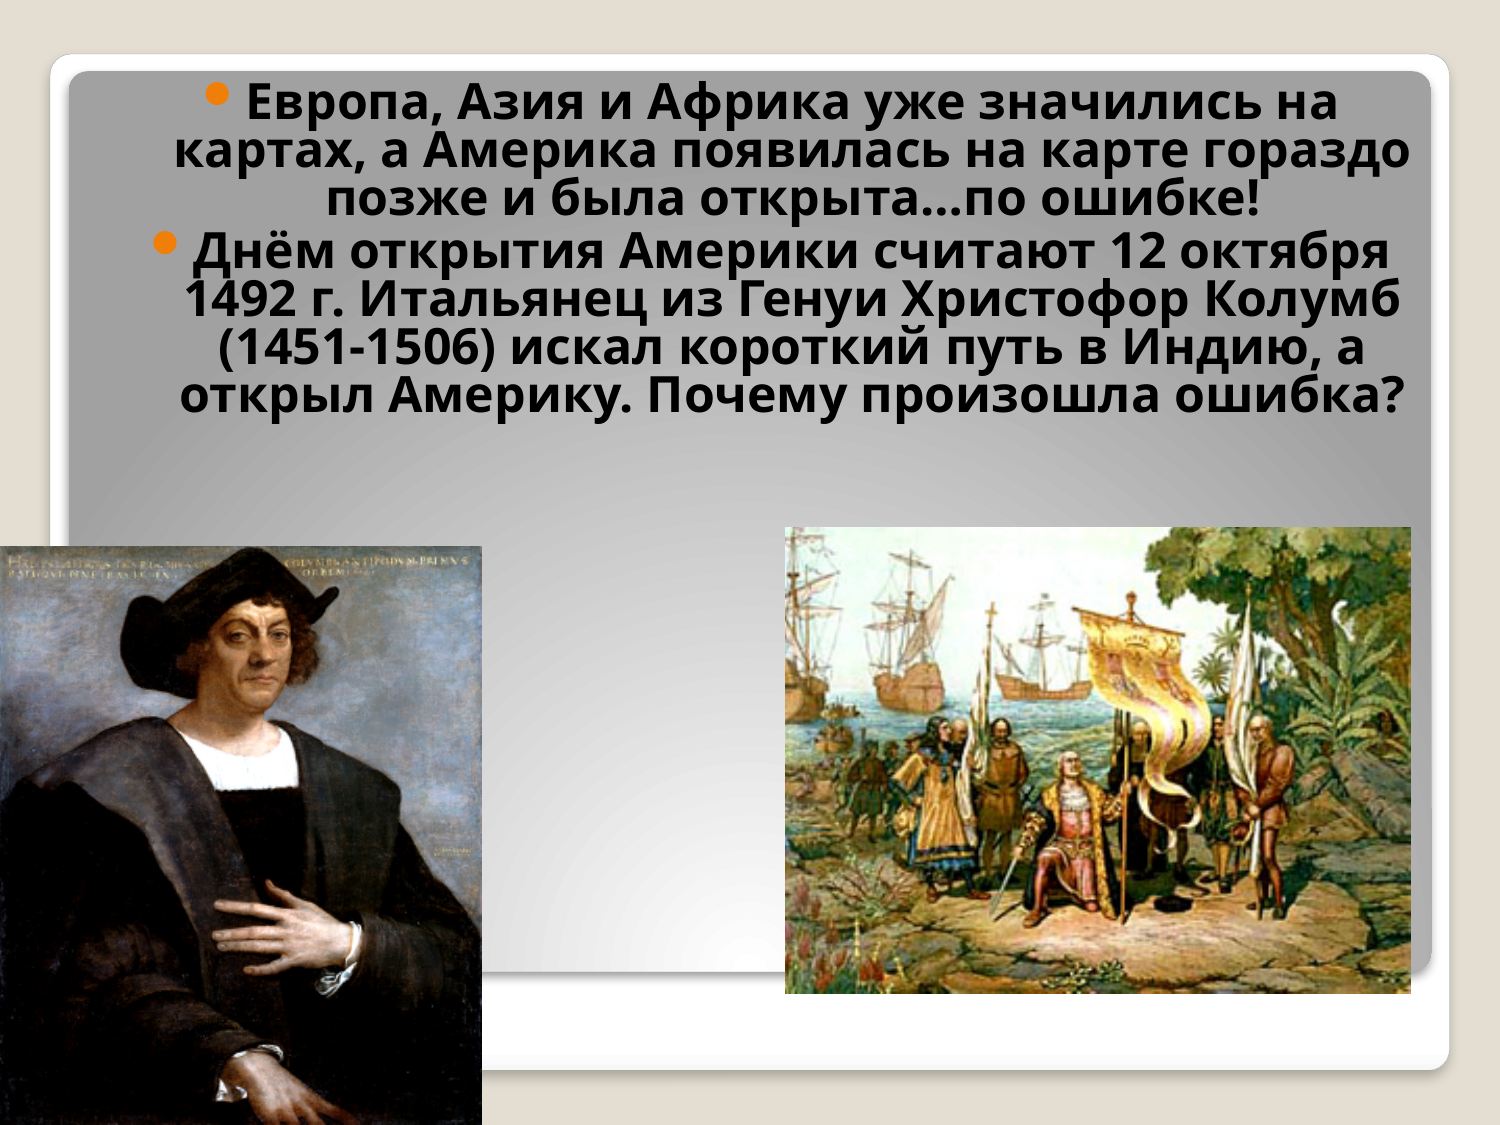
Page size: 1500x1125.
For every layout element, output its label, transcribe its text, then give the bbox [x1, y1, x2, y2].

picture [785, 526, 1411, 994]
picture [0, 545, 482, 1125]
list Европа, Азия и Африка уже значились на картах, а Америка появилась на карте гораздо позже и была открыта…по ошибке! Днём открытия Америки считают 12 октября 1492 г. Итальянец из Генуи Христофор Колумб (1451-1506) искал короткий путь в Индию, а открыл Америку. Почему произошла ошибка? [88, 66, 1439, 355]
